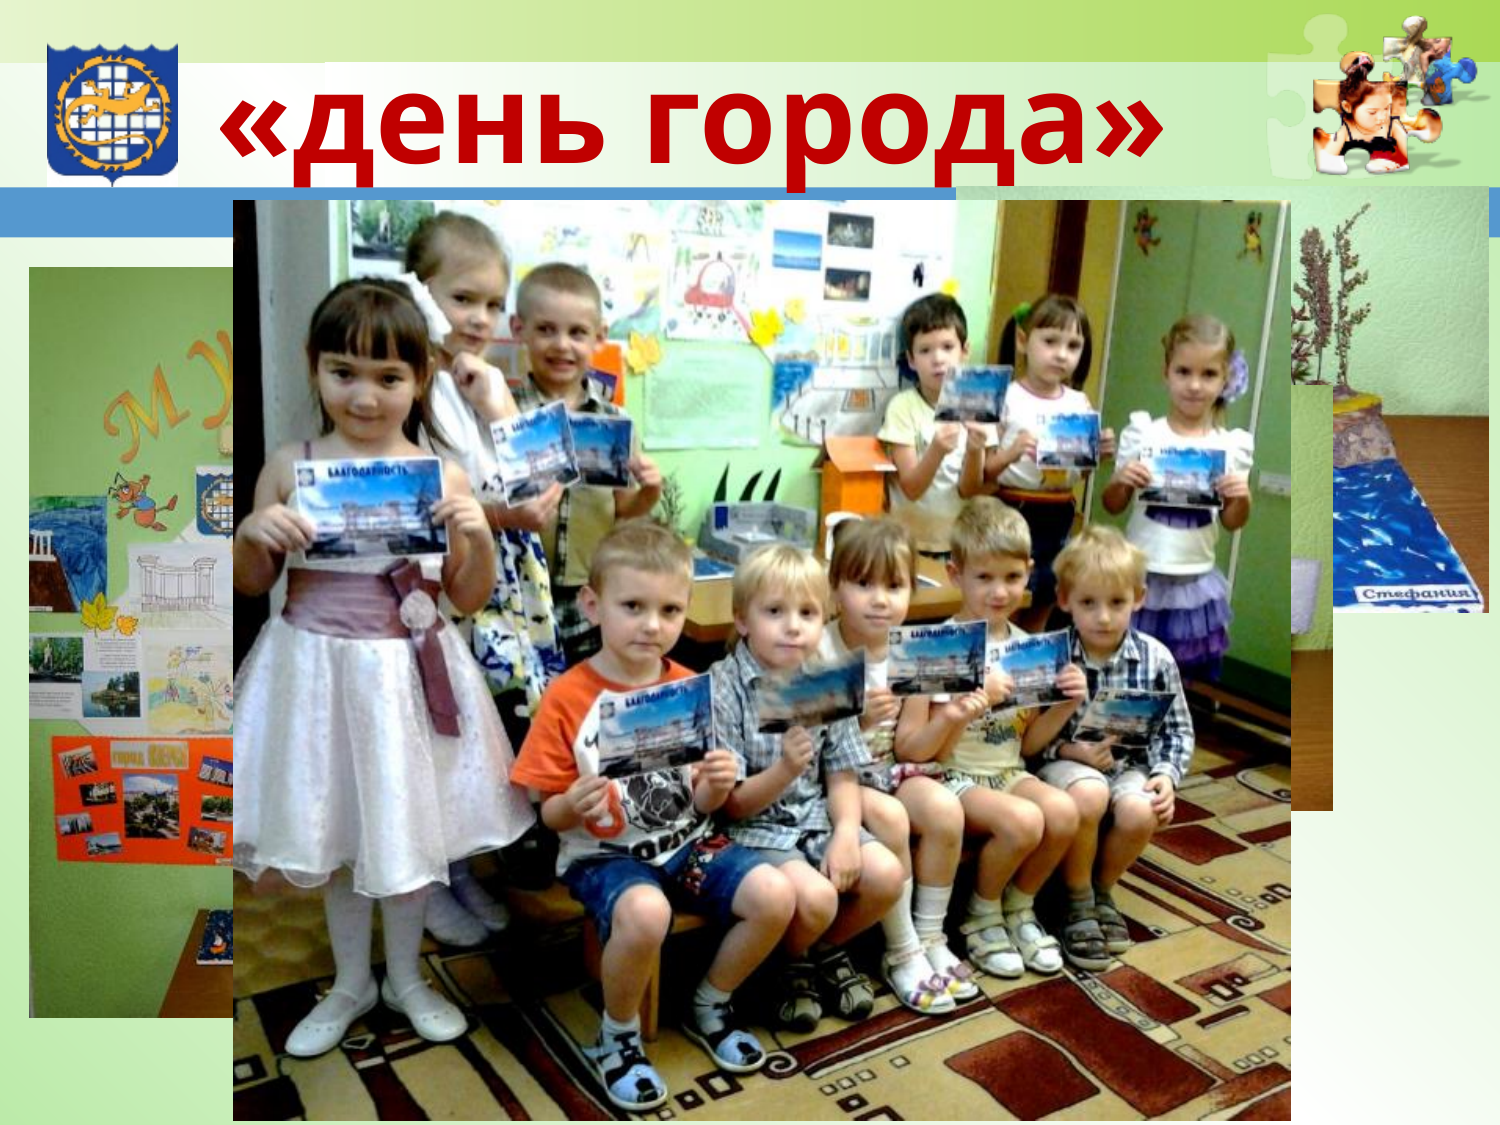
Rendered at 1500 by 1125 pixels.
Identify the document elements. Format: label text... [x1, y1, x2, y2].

picture [47, 30, 178, 187]
text_box «день города» [200, 30, 1489, 189]
picture [29, 186, 1489, 1122]
picture [1265, 12, 1493, 109]
